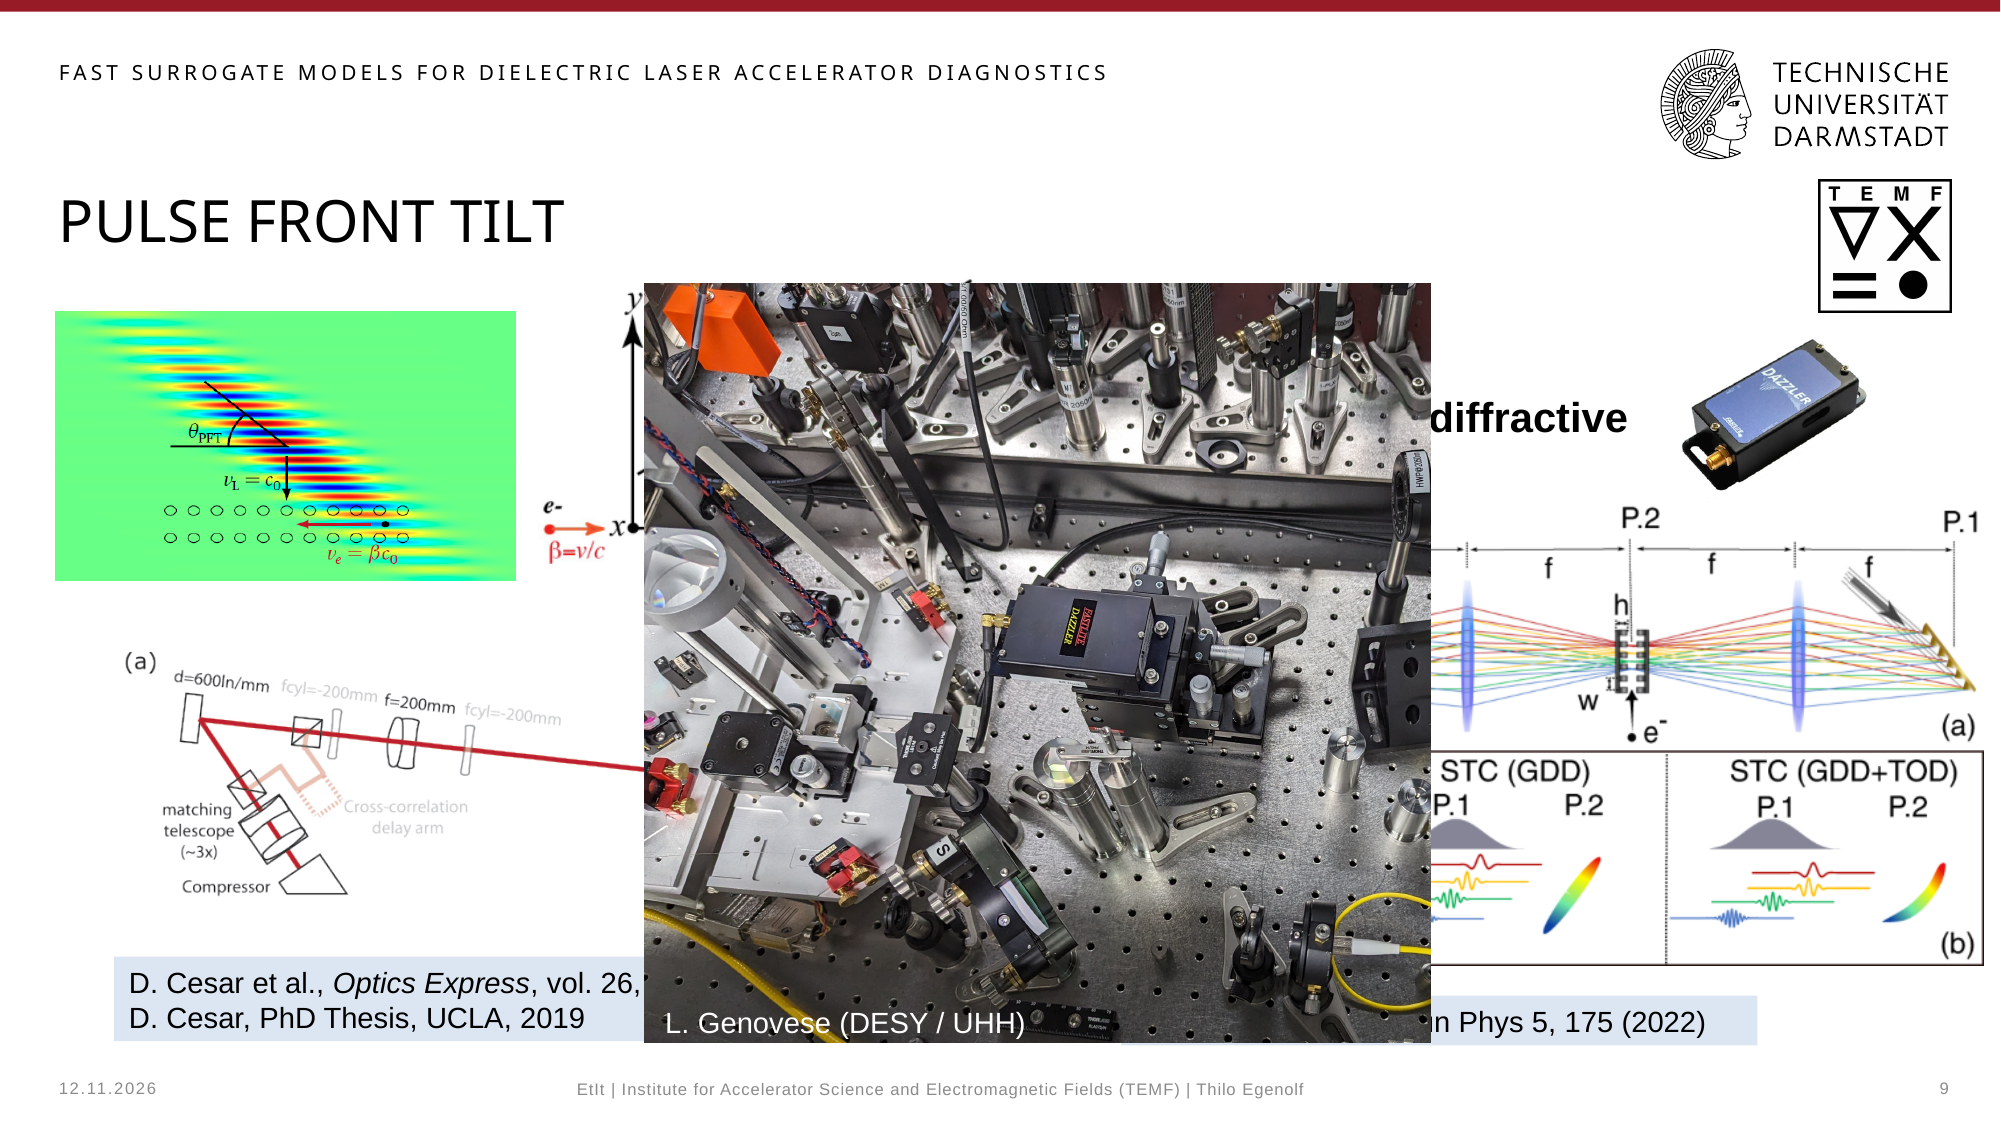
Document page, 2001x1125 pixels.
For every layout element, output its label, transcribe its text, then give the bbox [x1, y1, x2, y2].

picture [1818, 179, 1952, 313]
picture [524, 256, 1984, 1043]
text_box L. Wang et al., Commun Phys 5, 175 (2022) [1287, 995, 1758, 1046]
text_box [94, 637, 644, 930]
footer Fast surrogate models for dielectric laser accelerator diagnostics [59, 59, 1532, 91]
text_box Acousto-optic programmable diffractive filter (AOPDF) [1431, 333, 1665, 503]
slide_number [59, 1075, 296, 1106]
text_box L. Genovese (DESY / UHH) [650, 1043, 1287, 1047]
slide_number 9 [1708, 1075, 1949, 1106]
picture [55, 311, 516, 581]
title Pulse front tilt [59, 120, 1532, 255]
text_box D. Cesar et al., Optics Express, vol. 26, 29216, 2018 D. Cesar, PhD Thesis, UCLA, 2019 [114, 956, 644, 1042]
